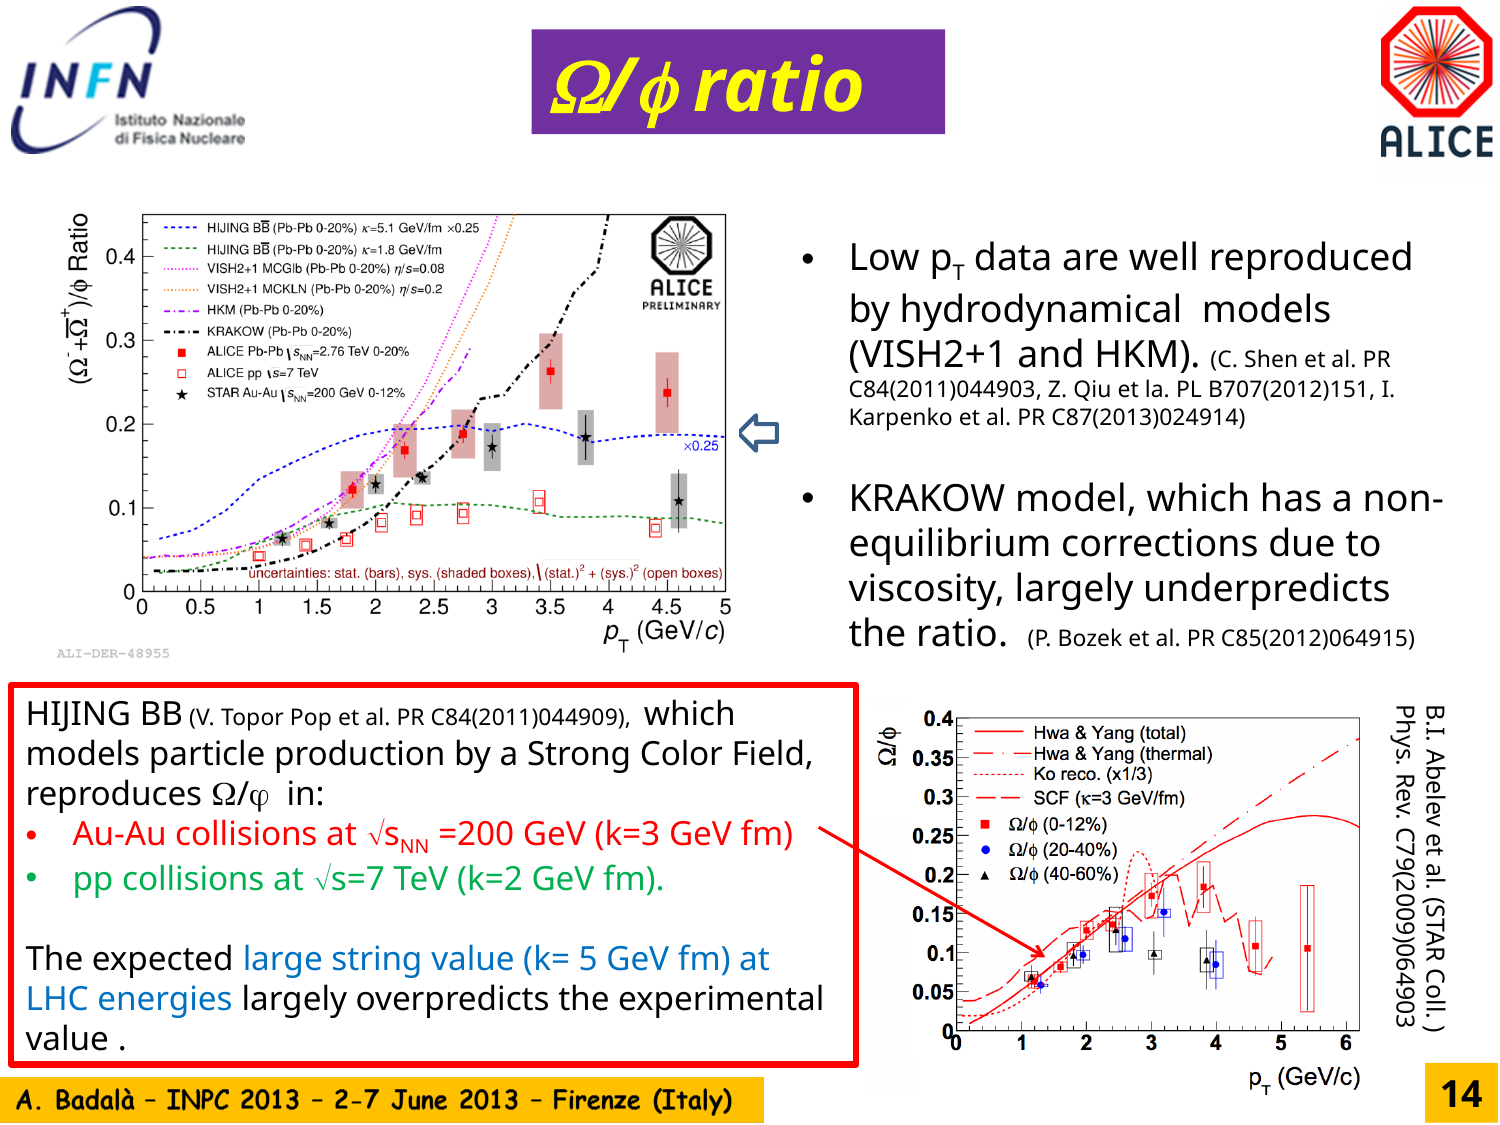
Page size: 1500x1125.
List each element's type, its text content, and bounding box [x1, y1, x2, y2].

picture [52, 196, 739, 661]
text_box Low pT data are well reproduced by hydrodynamical models (VISH2+1 and HKM). (C. Shen et al. PR C84(2011)044903, Z. Qiu et la. PL B707(2012)151, I. Karpenko et al. PR C87(2013)024914) KRAKOW model, which has a non-equilibrium corrections due to viscosity, largely underpredicts the ratio. (P. Bozek et al. PR C85(2012)064915) [786, 226, 1466, 662]
text_box B.I. Abelev et al. (STAR Coll. ) Phys. Rev. C79(2009)064903 [1384, 689, 1459, 1095]
text_box 14 [1425, 1062, 1498, 1123]
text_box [818, 826, 1046, 958]
picture [1381, 6, 1494, 184]
picture [0, 1077, 765, 1125]
picture [869, 698, 1384, 1095]
text_box HIJING BB (V. Topor Pop et al. PR C84(2011)044909), which models particle production by a Strong Color Field, reproduces / in: Au-Au collisions at sNN =200 GeV (k=3 GeV fm) pp collisions at s=7 TeV (k=2 GeV fm). The expected large string value (k= 5 GeV fm) at LHC energies largely overpredicts the experimental value . [10, 685, 857, 1065]
picture [11, 5, 245, 155]
text_box / ratio [531, 29, 946, 135]
text_box [743, 413, 779, 453]
